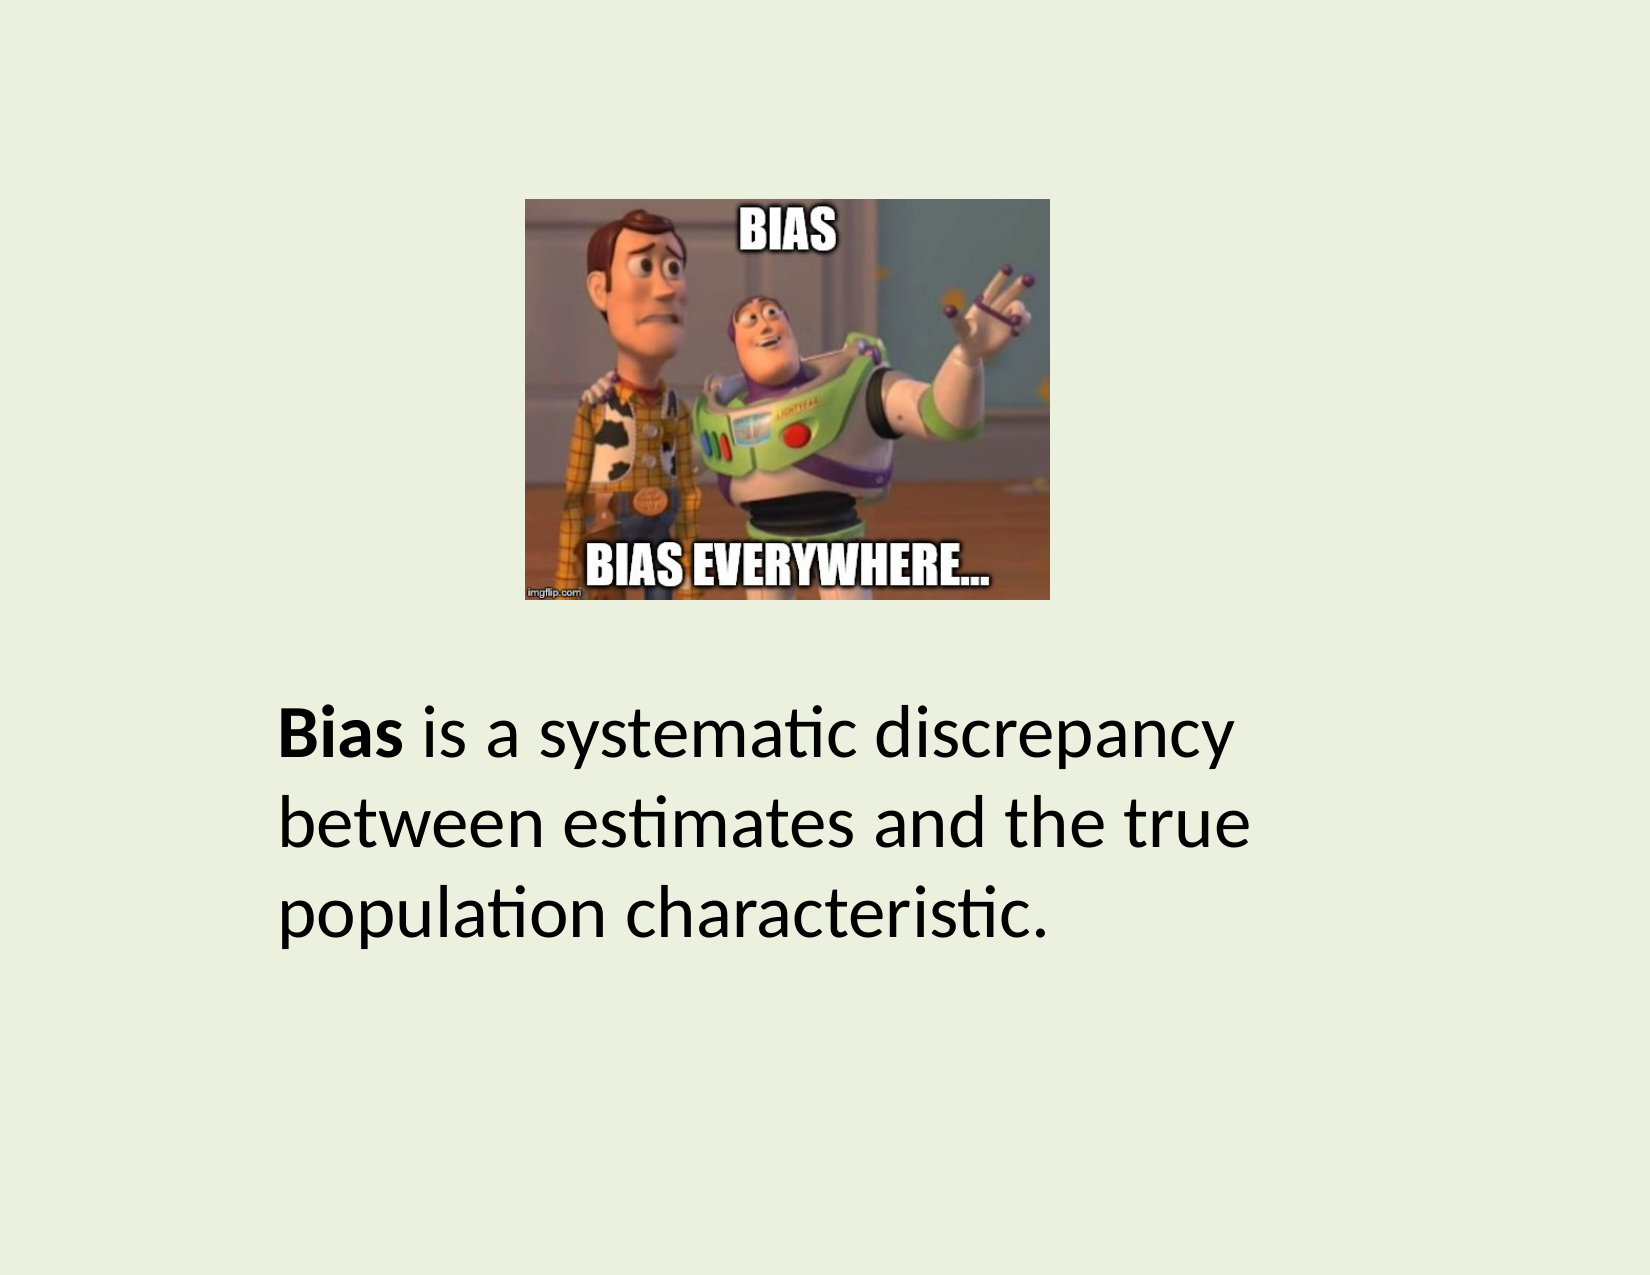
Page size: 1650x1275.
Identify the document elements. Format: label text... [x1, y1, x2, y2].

picture [524, 199, 1051, 601]
text_box Bias is a systematic discrepancy between estimates and the true population characteristic. [262, 674, 1388, 960]
